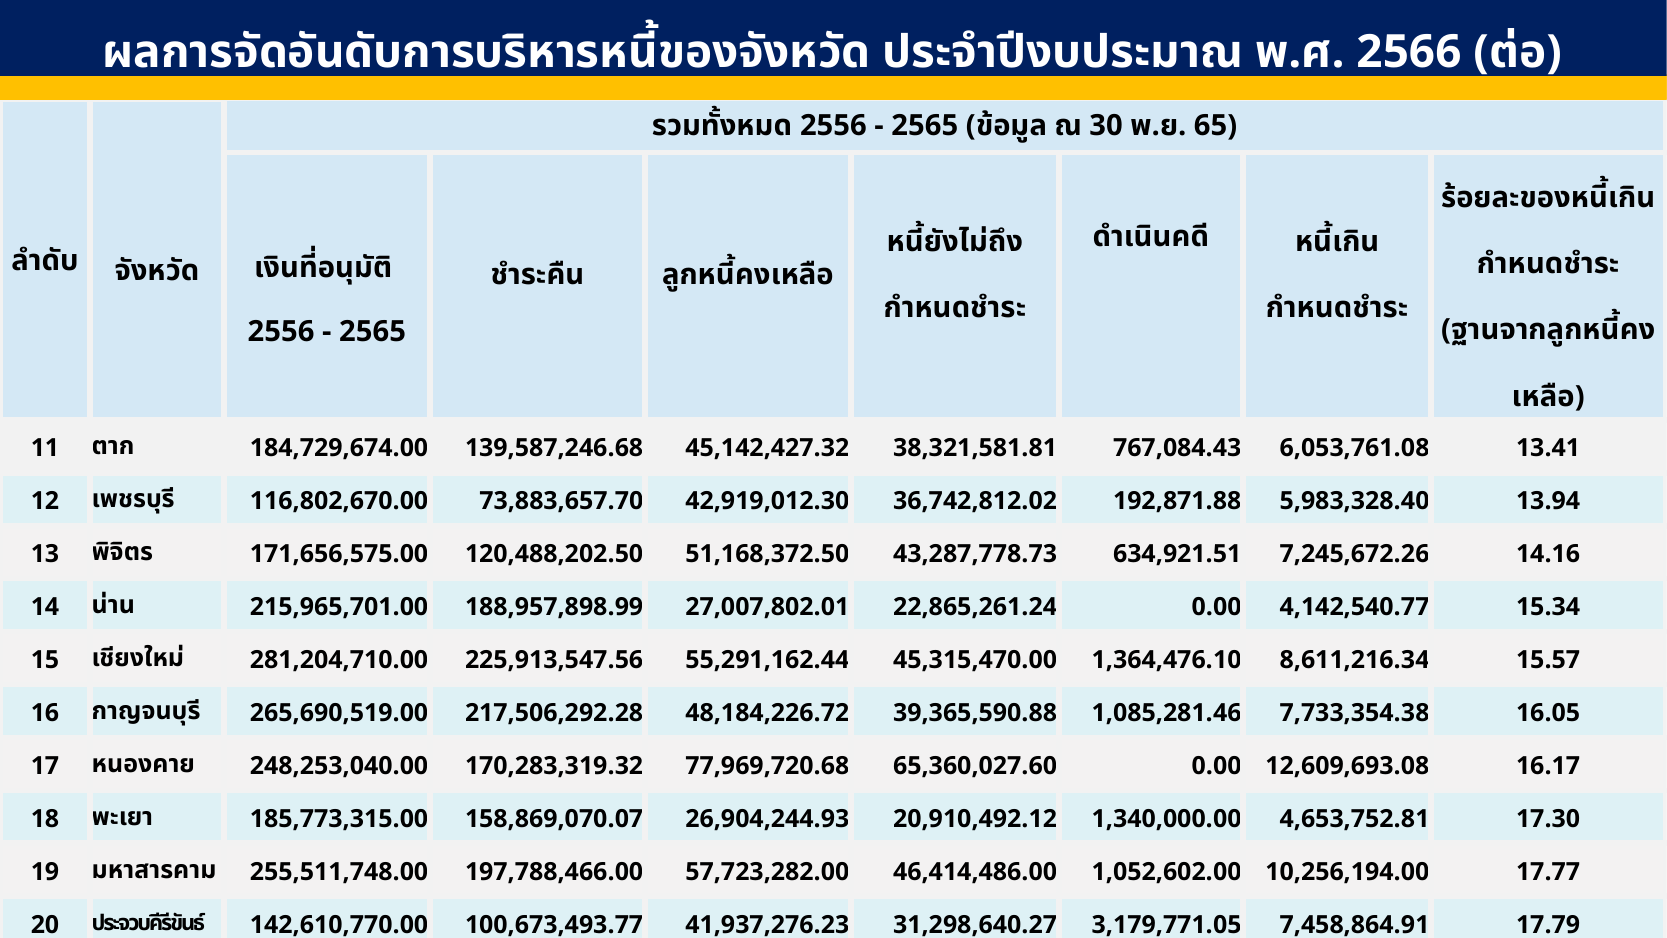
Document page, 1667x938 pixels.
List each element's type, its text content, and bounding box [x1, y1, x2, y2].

table_cell กาญจนบุรี [93, 687, 221, 735]
table_cell 170,283,319.32 [433, 740, 642, 788]
table_cell 255,511,748.00 [227, 846, 427, 893]
table_cell 65,360,027.60 [854, 740, 1056, 788]
table_cell 15.34 [1434, 581, 1663, 629]
table_cell 197,788,466.00 [433, 846, 642, 893]
table_cell 20 [3, 899, 87, 938]
table_cell หนี้ยังไม่ถึง กำหนดชำระ [854, 155, 1056, 417]
table_cell 1,340,000.00 [1062, 793, 1240, 840]
table_cell 1,364,476.10 [1062, 634, 1240, 682]
table_cell 8,611,216.34 [1246, 634, 1428, 682]
text_box ผลการจัดอันดับการบริหารหนี้ของจังหวัด ประจำปีงบประมาณ พ.ศ. 2566 (ต่อ) [0, 0, 1667, 76]
table_cell 192,871.88 [1062, 476, 1240, 523]
table_cell 5,983,328.40 [1246, 476, 1428, 523]
table_cell 12 [3, 476, 87, 523]
table_cell 73,883,657.70 [433, 476, 642, 523]
table_cell 184,729,674.00 [227, 423, 427, 470]
table_cell เชียงใหม่ [93, 634, 221, 682]
table_cell 38,321,581.81 [854, 423, 1056, 470]
table_cell 14.16 [1434, 529, 1663, 576]
table_cell 13.94 [1434, 476, 1663, 523]
table_cell 55,291,162.44 [648, 634, 848, 682]
table_cell ตาก [93, 423, 221, 470]
table_cell 7,245,672.26 [1246, 529, 1428, 576]
table_cell 12,609,693.08 [1246, 740, 1428, 788]
table_cell 57,723,282.00 [648, 846, 848, 893]
table_cell 16.05 [1434, 687, 1663, 735]
table_cell ชำระคืน [433, 155, 642, 417]
table_header ลำดับ [3, 102, 87, 417]
table_cell 48,184,226.72 [648, 687, 848, 735]
table_cell 215,965,701.00 [227, 581, 427, 629]
table_cell 46,414,486.00 [854, 846, 1056, 893]
table_cell หนี้เกิน กำหนดชำระ [1246, 155, 1428, 417]
table_cell 45,142,427.32 [648, 423, 848, 470]
table_cell 100,673,493.77 [433, 899, 642, 938]
table_cell 1,052,602.00 [1062, 846, 1240, 893]
table_cell 27,007,802.01 [648, 581, 848, 629]
table_cell 248,253,040.00 [227, 740, 427, 788]
table_cell 39,365,590.88 [854, 687, 1056, 735]
table_cell 142,610,770.00 [227, 899, 427, 938]
table_cell 18 [3, 793, 87, 840]
table_cell 20,910,492.12 [854, 793, 1056, 840]
table_cell 158,869,070.07 [433, 793, 642, 840]
table_cell 7,733,354.38 [1246, 687, 1428, 735]
table_cell 265,690,519.00 [227, 687, 427, 735]
table_cell 767,084.43 [1062, 423, 1240, 470]
table_cell 16.17 [1434, 740, 1663, 788]
table_cell เพชรบุรี [93, 476, 221, 523]
table_cell 171,656,575.00 [227, 529, 427, 576]
table_cell 3,179,771.05 [1062, 899, 1240, 938]
table_cell 51,168,372.50 [648, 529, 848, 576]
table_cell ประจวบคีรีขันธ์ [93, 899, 221, 938]
table_cell 7,458,864.91 [1246, 899, 1428, 938]
table_cell ดำเนินคดี [1062, 155, 1240, 417]
table_cell 116,802,670.00 [227, 476, 427, 523]
table_cell 0.00 [1062, 740, 1240, 788]
table_header รวมทั้งหมด 2556 - 2565 (ข้อมูล ณ 30 พ.ย. 65) [227, 101, 1663, 150]
table_cell 36,742,812.02 [854, 476, 1056, 523]
table_cell หนองคาย [93, 740, 221, 788]
table_cell 4,653,752.81 [1246, 793, 1428, 840]
table_cell 13.41 [1434, 423, 1663, 470]
table_cell 16 [3, 687, 87, 735]
table_cell ลูกหนี้คงเหลือ [648, 155, 848, 417]
table_cell 17.77 [1434, 846, 1663, 893]
table_cell เงินที่อนุมัติ 2556 - 2565 [227, 155, 427, 417]
table_cell 42,919,012.30 [648, 476, 848, 523]
table_cell 45,315,470.00 [854, 634, 1056, 682]
table_cell 14 [3, 581, 87, 629]
table_cell 10,256,194.00 [1246, 846, 1428, 893]
table_cell 139,587,246.68 [433, 423, 642, 470]
table_cell 634,921.51 [1062, 529, 1240, 576]
table_cell น่าน [93, 581, 221, 629]
table_cell 13 [3, 529, 87, 576]
table_cell 11 [3, 423, 87, 470]
table_cell ร้อยละของหนี้เกิน กำหนดชำระ (ฐานจากลูกหนี้คงเหลือ) [1434, 155, 1663, 417]
table_cell 43,287,778.73 [854, 529, 1056, 576]
table_header จังหวัด [93, 102, 221, 417]
table_cell 0.00 [1062, 581, 1240, 629]
table_cell 185,773,315.00 [227, 793, 427, 840]
table_cell 77,969,720.68 [648, 740, 848, 788]
table_cell 26,904,244.93 [648, 793, 848, 840]
table_cell 41,937,276.23 [648, 899, 848, 938]
table_cell พิจิตร [93, 529, 221, 576]
table_cell 4,142,540.77 [1246, 581, 1428, 629]
table_cell 281,204,710.00 [227, 634, 427, 682]
text_box [0, 76, 1667, 100]
table_cell 6,053,761.08 [1246, 423, 1428, 470]
table_cell 1,085,281.46 [1062, 687, 1240, 735]
table_cell 31,298,640.27 [854, 899, 1056, 938]
table_cell 217,506,292.28 [433, 687, 642, 735]
table_cell 17 [3, 740, 87, 788]
table_cell 120,488,202.50 [433, 529, 642, 576]
table_cell 17.30 [1434, 793, 1663, 840]
table_cell พะเยา [93, 793, 221, 840]
table_cell 17.79 [1434, 899, 1663, 938]
table_cell 19 [3, 846, 87, 893]
table_cell 225,913,547.56 [433, 634, 642, 682]
table_cell 188,957,898.99 [433, 581, 642, 629]
table_cell 22,865,261.24 [854, 581, 1056, 629]
table_cell 15 [3, 634, 87, 682]
table_cell 15.57 [1434, 634, 1663, 682]
table_cell มหาสารคาม [93, 846, 221, 893]
